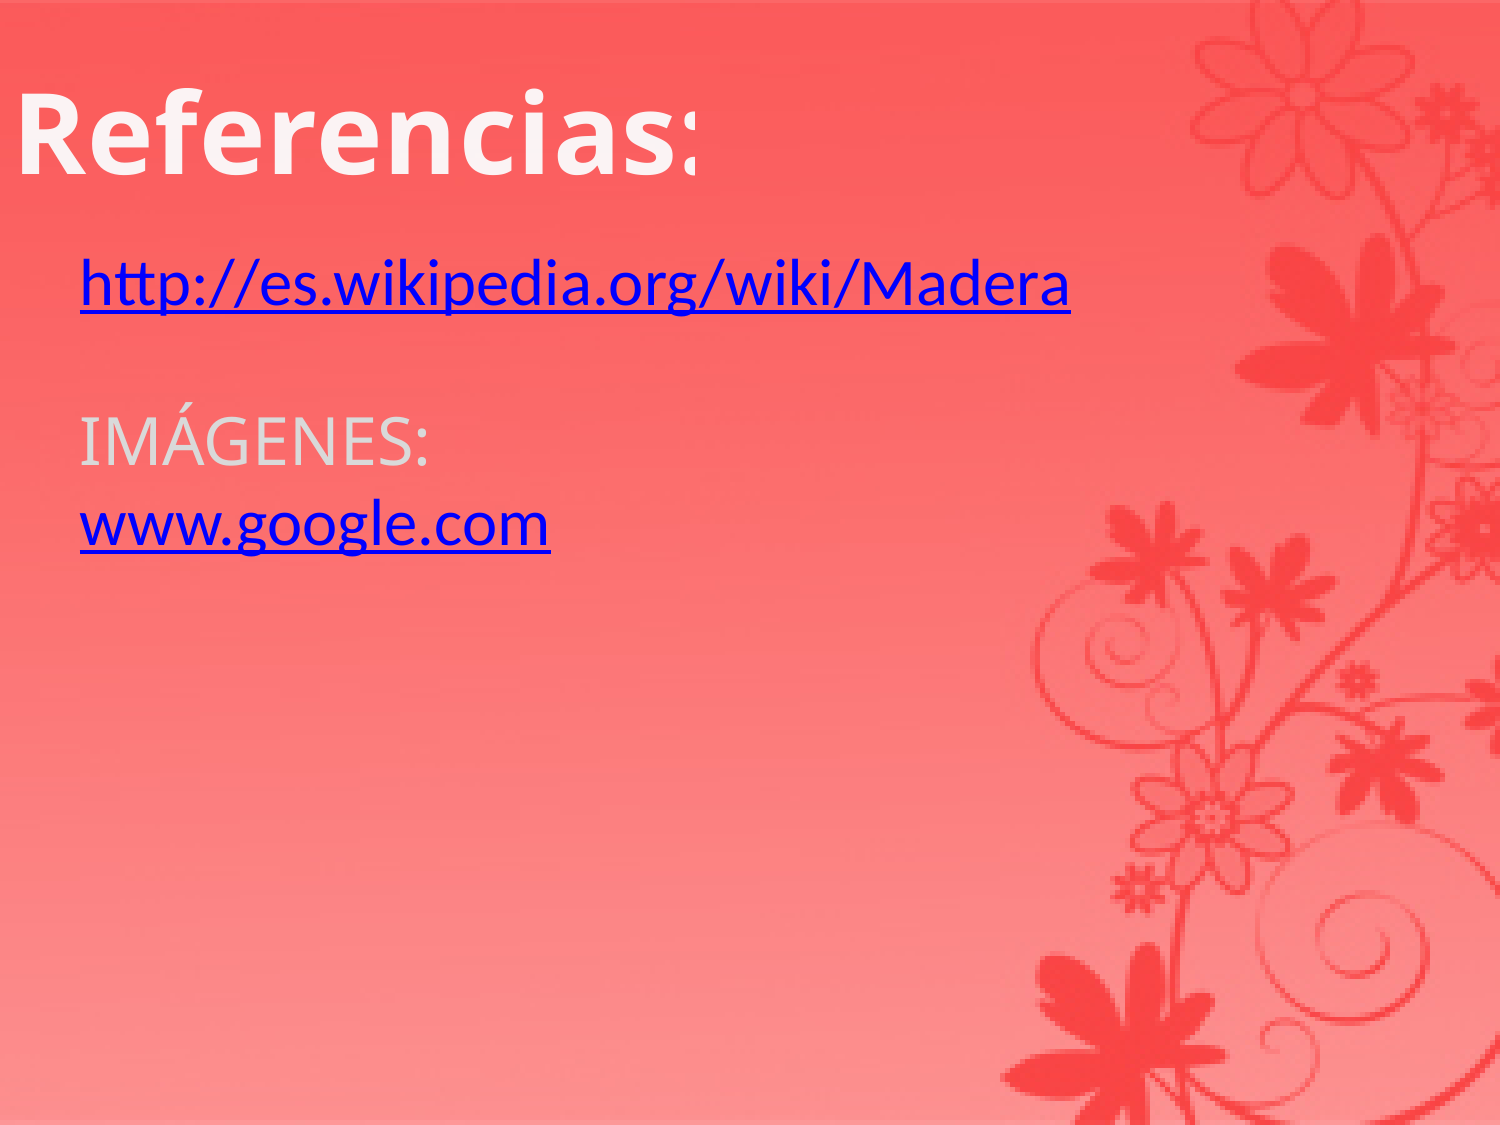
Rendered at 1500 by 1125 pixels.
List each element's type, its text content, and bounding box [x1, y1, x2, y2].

picture [0, 0, 1500, 1125]
text_box Referencias: [0, 54, 727, 205]
text_box http://es.wikipedia.org/wiki/Madera IMÁGENES: www.google.com [64, 231, 1105, 612]
